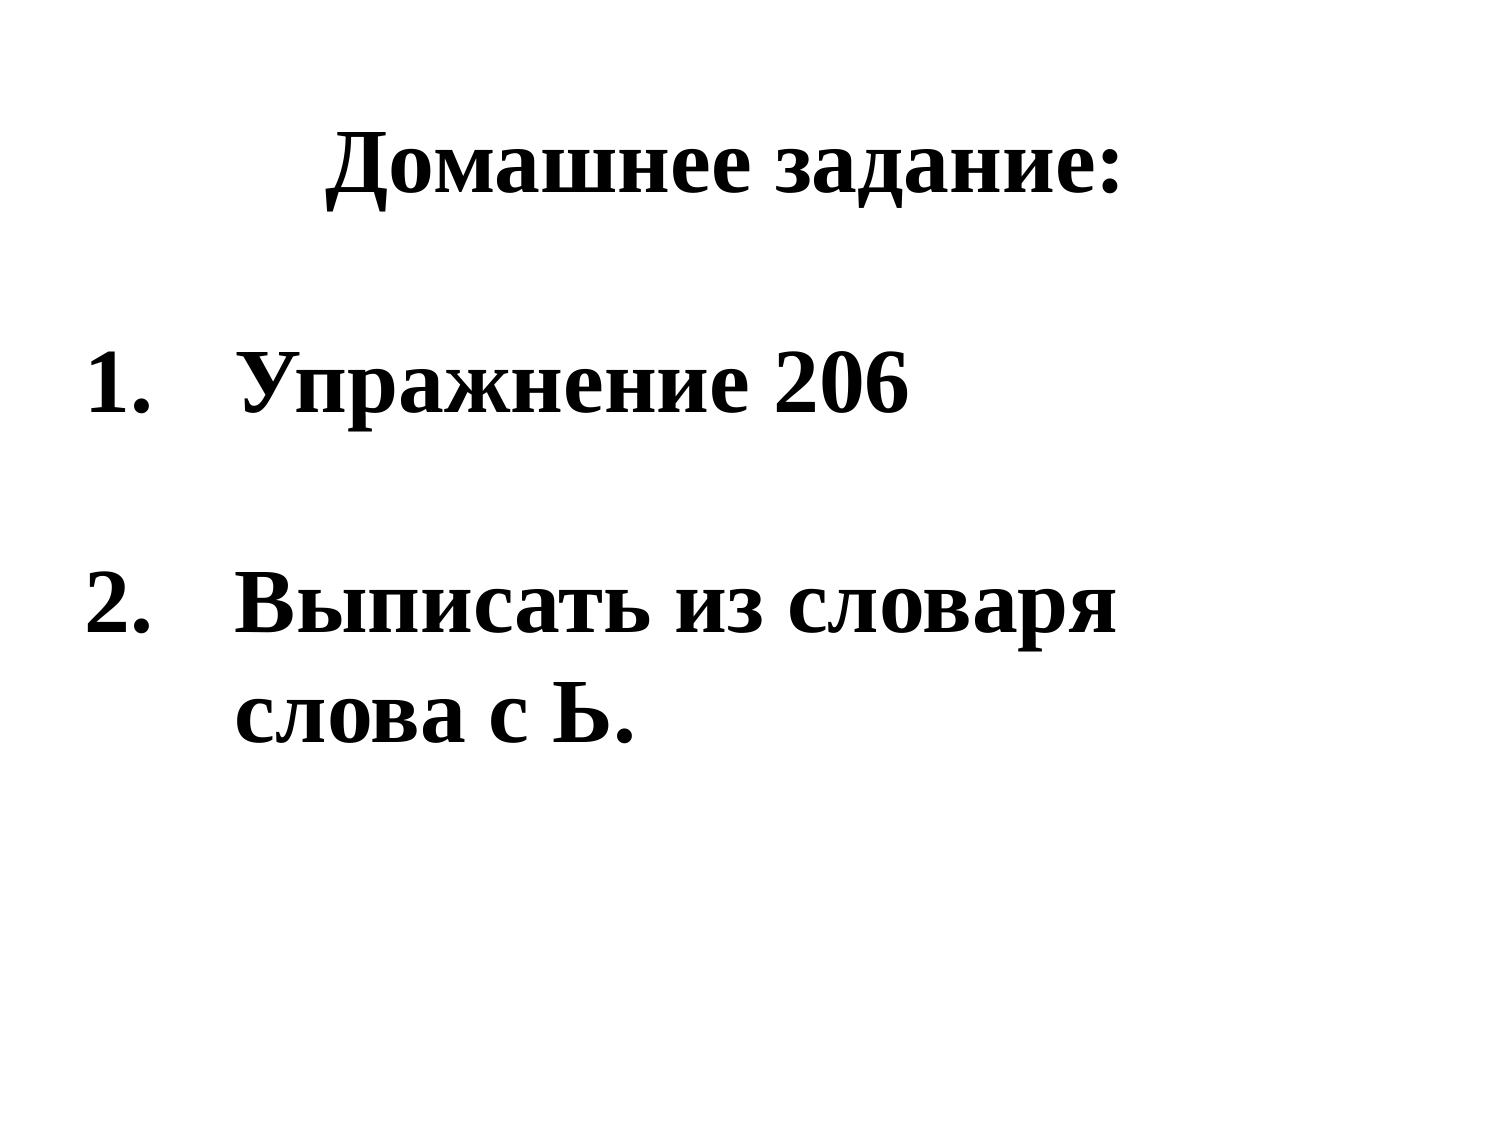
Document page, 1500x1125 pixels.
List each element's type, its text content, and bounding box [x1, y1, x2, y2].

text_box Домашнее задание: Упражнение 206 Выписать из словаря слова с Ь. [70, 93, 1383, 769]
